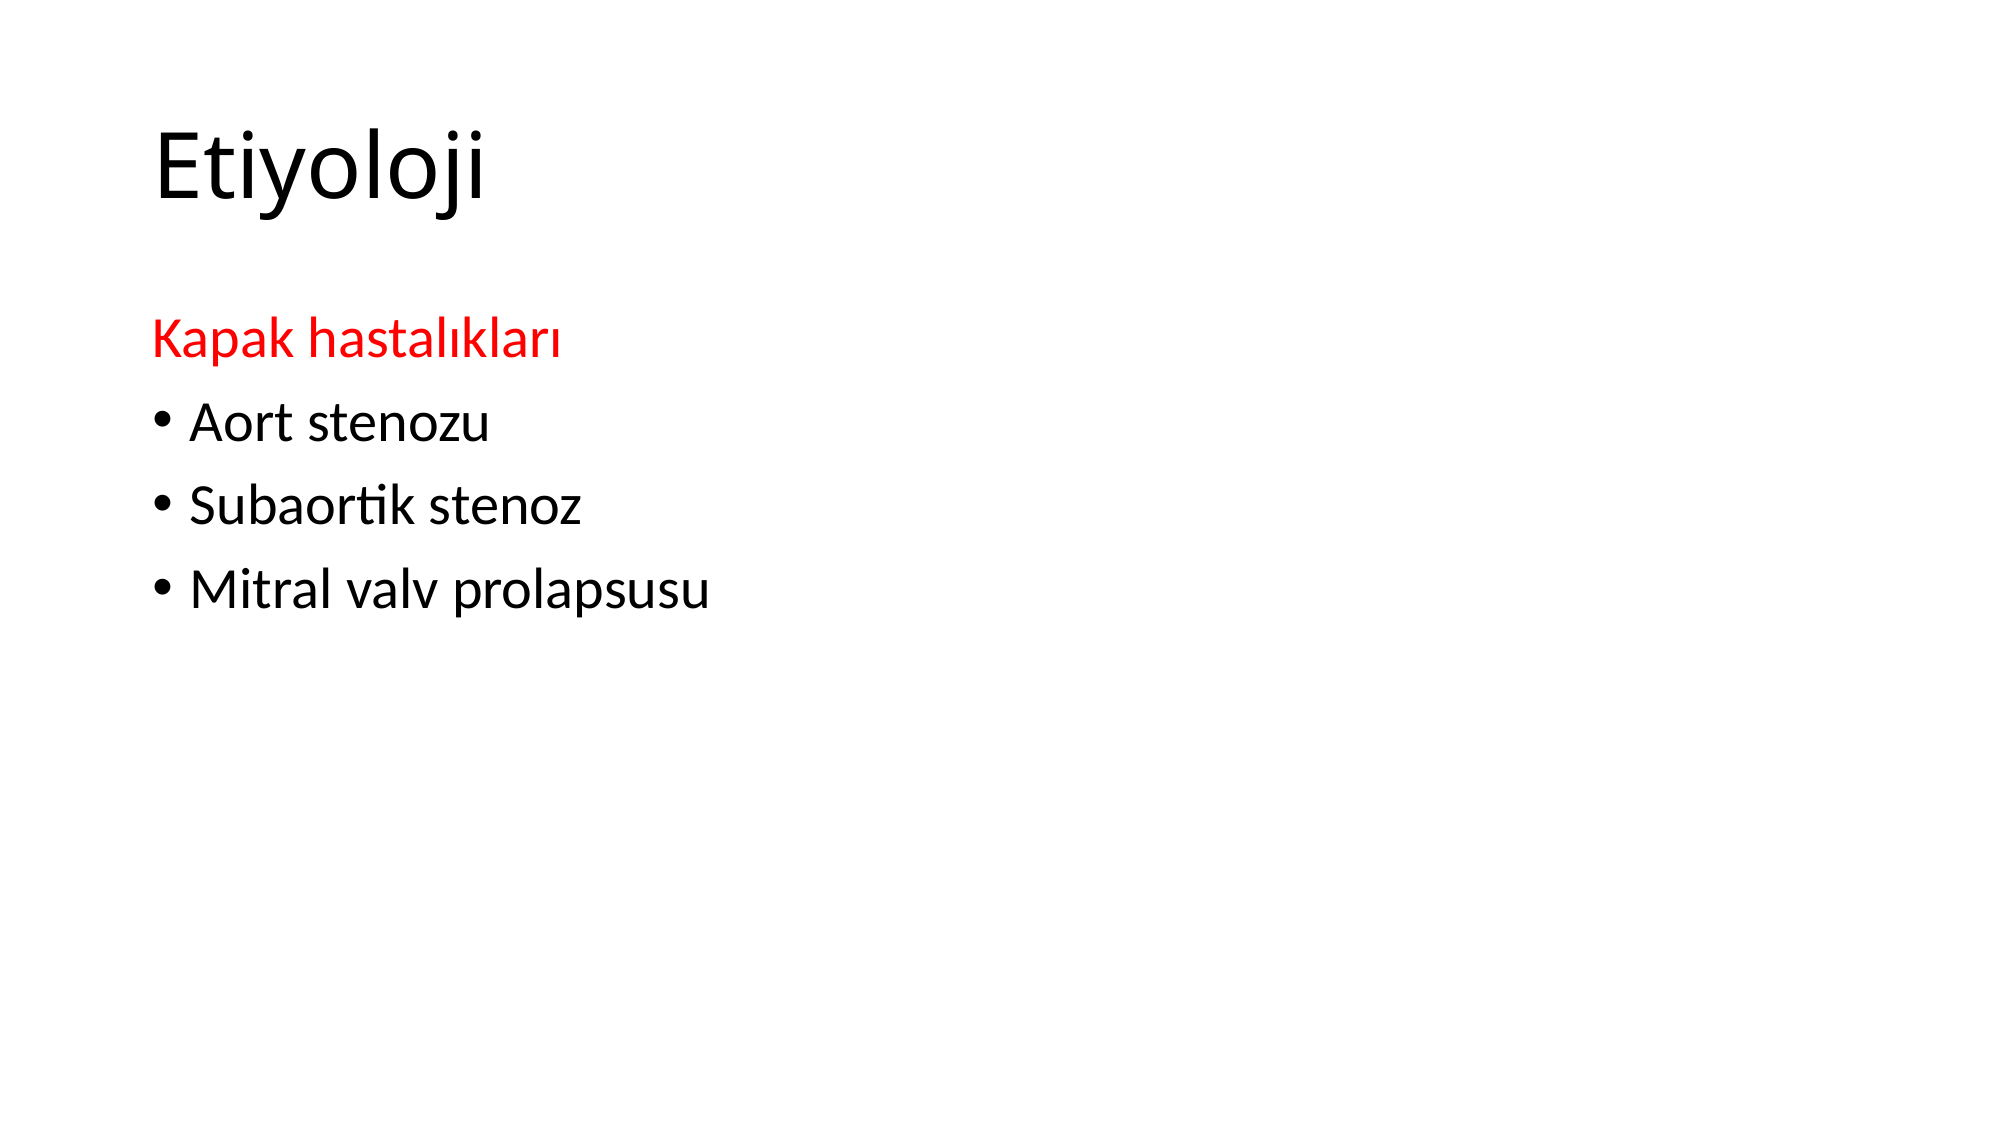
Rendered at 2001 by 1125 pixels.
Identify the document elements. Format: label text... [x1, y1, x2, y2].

list Kapak hastalıkları Aort stenozu Subaortik stenoz Mitral valv prolapsusu [137, 299, 1863, 1014]
title Etiyoloji [137, 59, 1863, 278]
